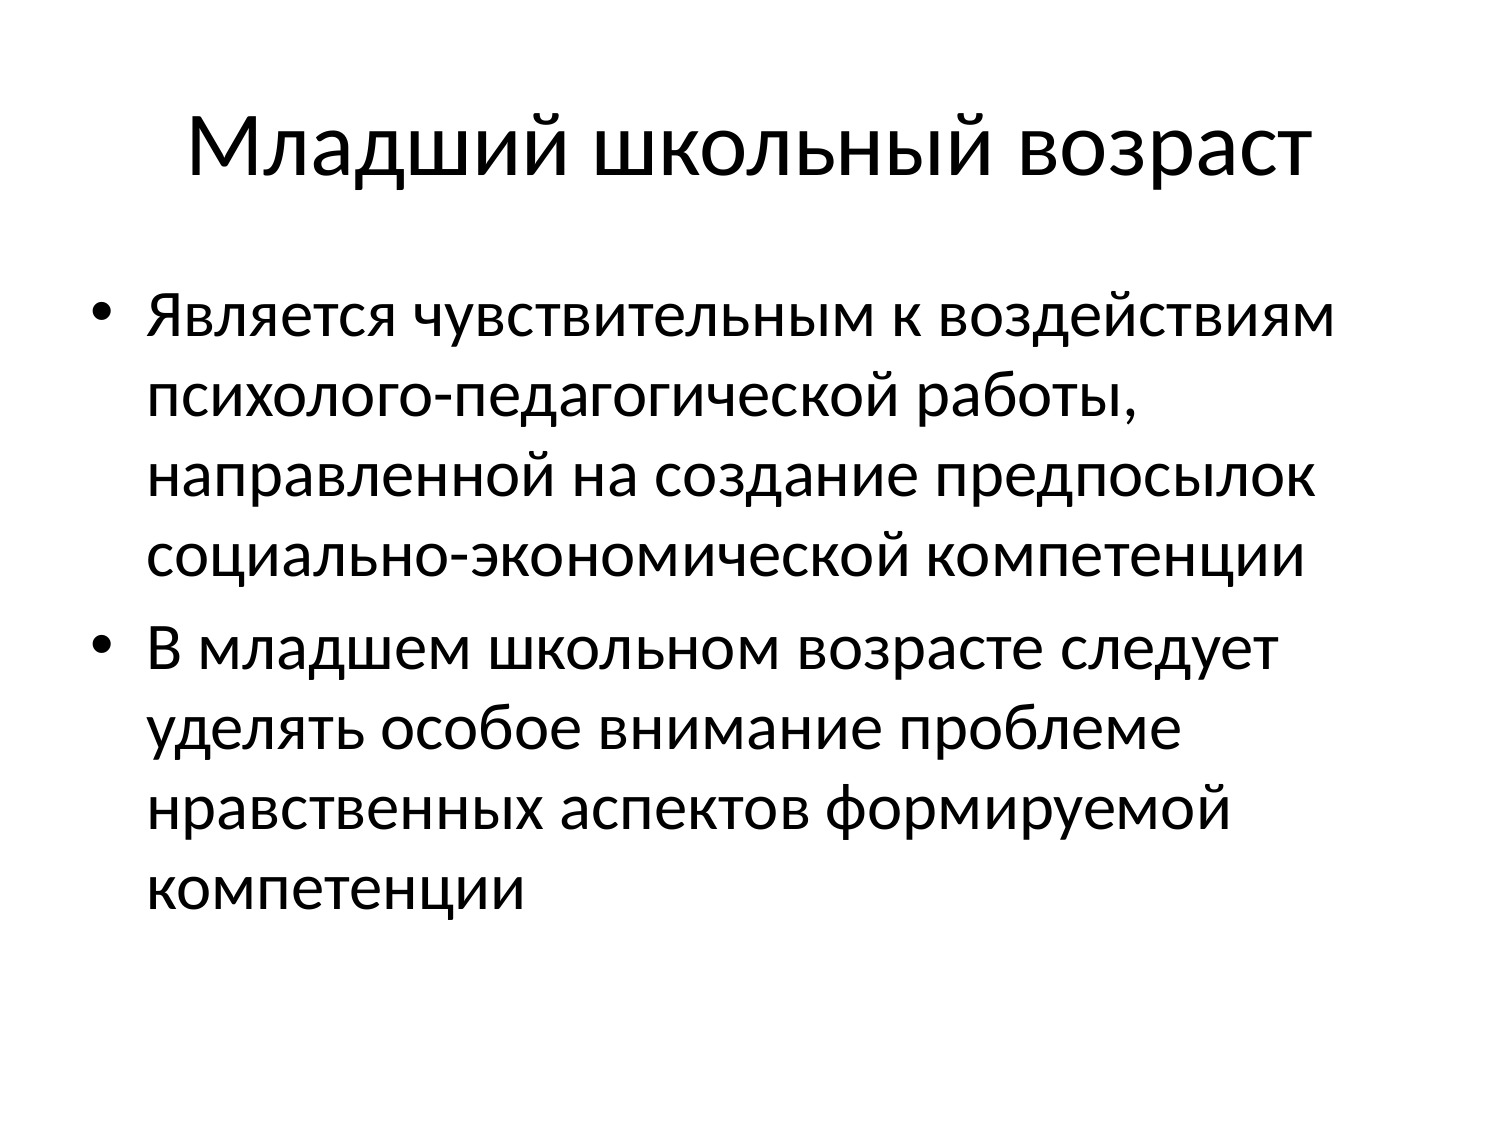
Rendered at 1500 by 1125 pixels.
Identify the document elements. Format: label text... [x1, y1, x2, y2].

title Младший школьный возраст [75, 45, 1425, 233]
list Является чувствительным к воздействиям психолого-педагогической работы, направленной на создание предпосылок социально-экономической компетенции В младшем школьном возрасте следует уделять особое внимание проблеме нравственных аспектов формируемой компетенции [75, 262, 1425, 1005]
